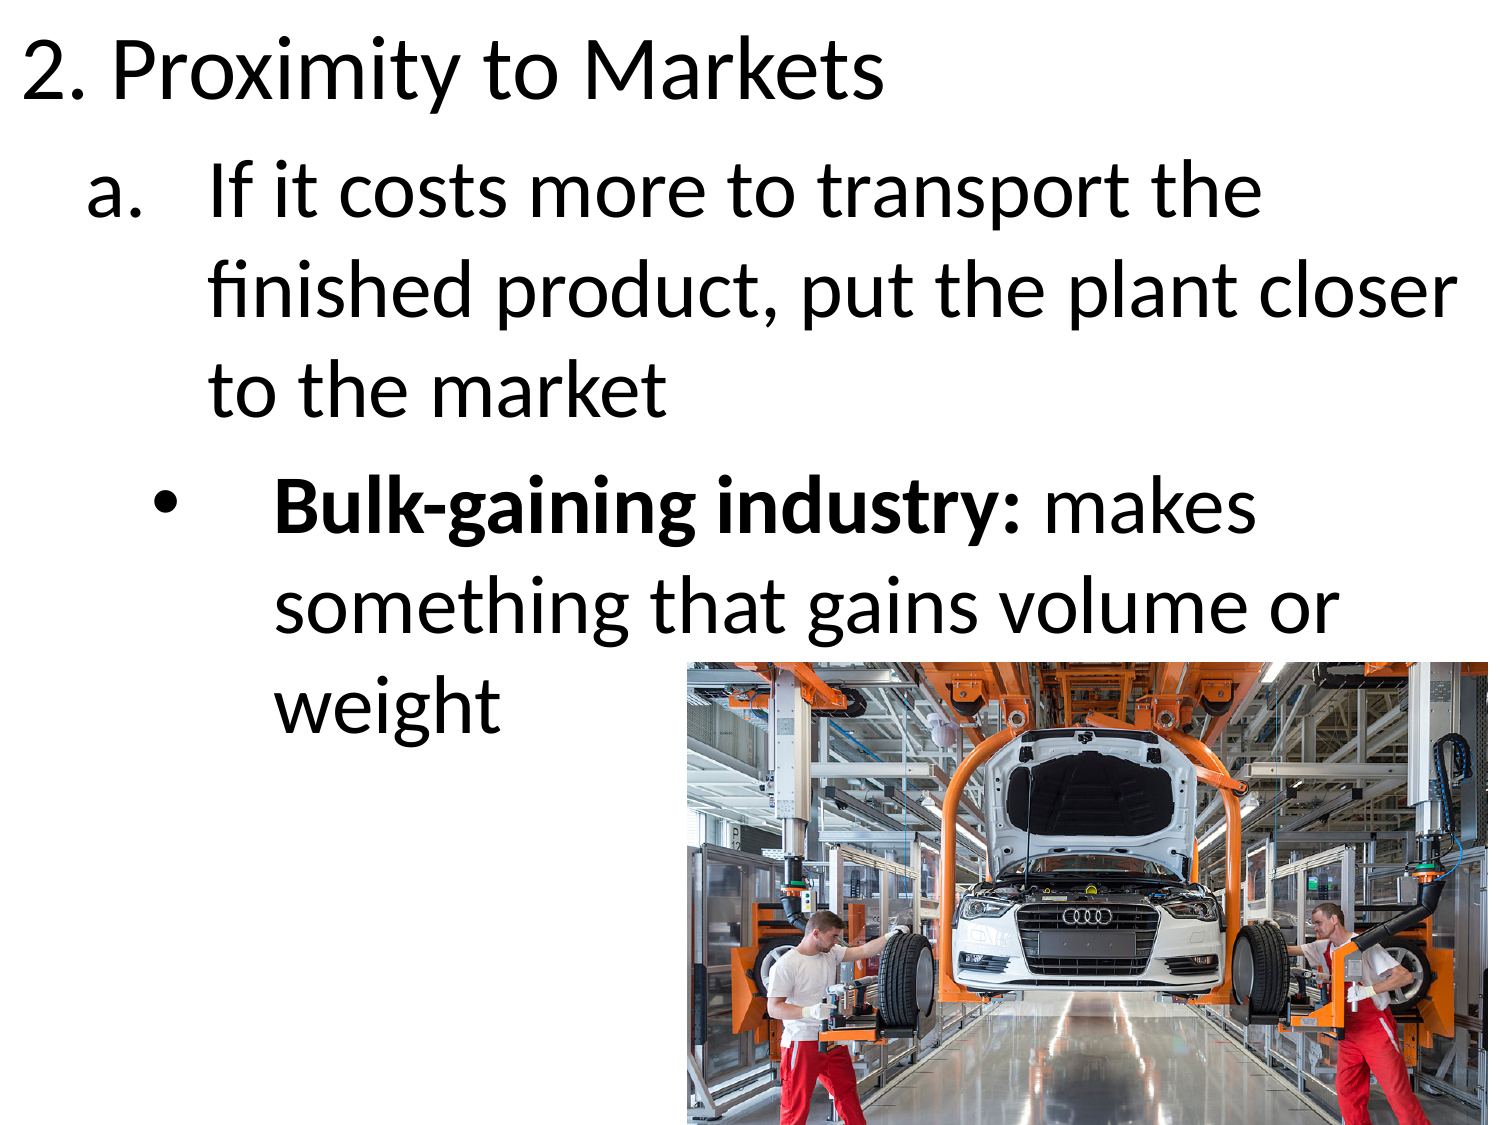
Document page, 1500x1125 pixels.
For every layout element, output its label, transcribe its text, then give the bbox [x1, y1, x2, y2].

list 2. Proximity to Markets If it costs more to transport the finished product, put the plant closer to the market Bulk-gaining industry: makes something that gains volume or weight [5, 0, 1500, 1125]
picture [686, 662, 1488, 1125]
